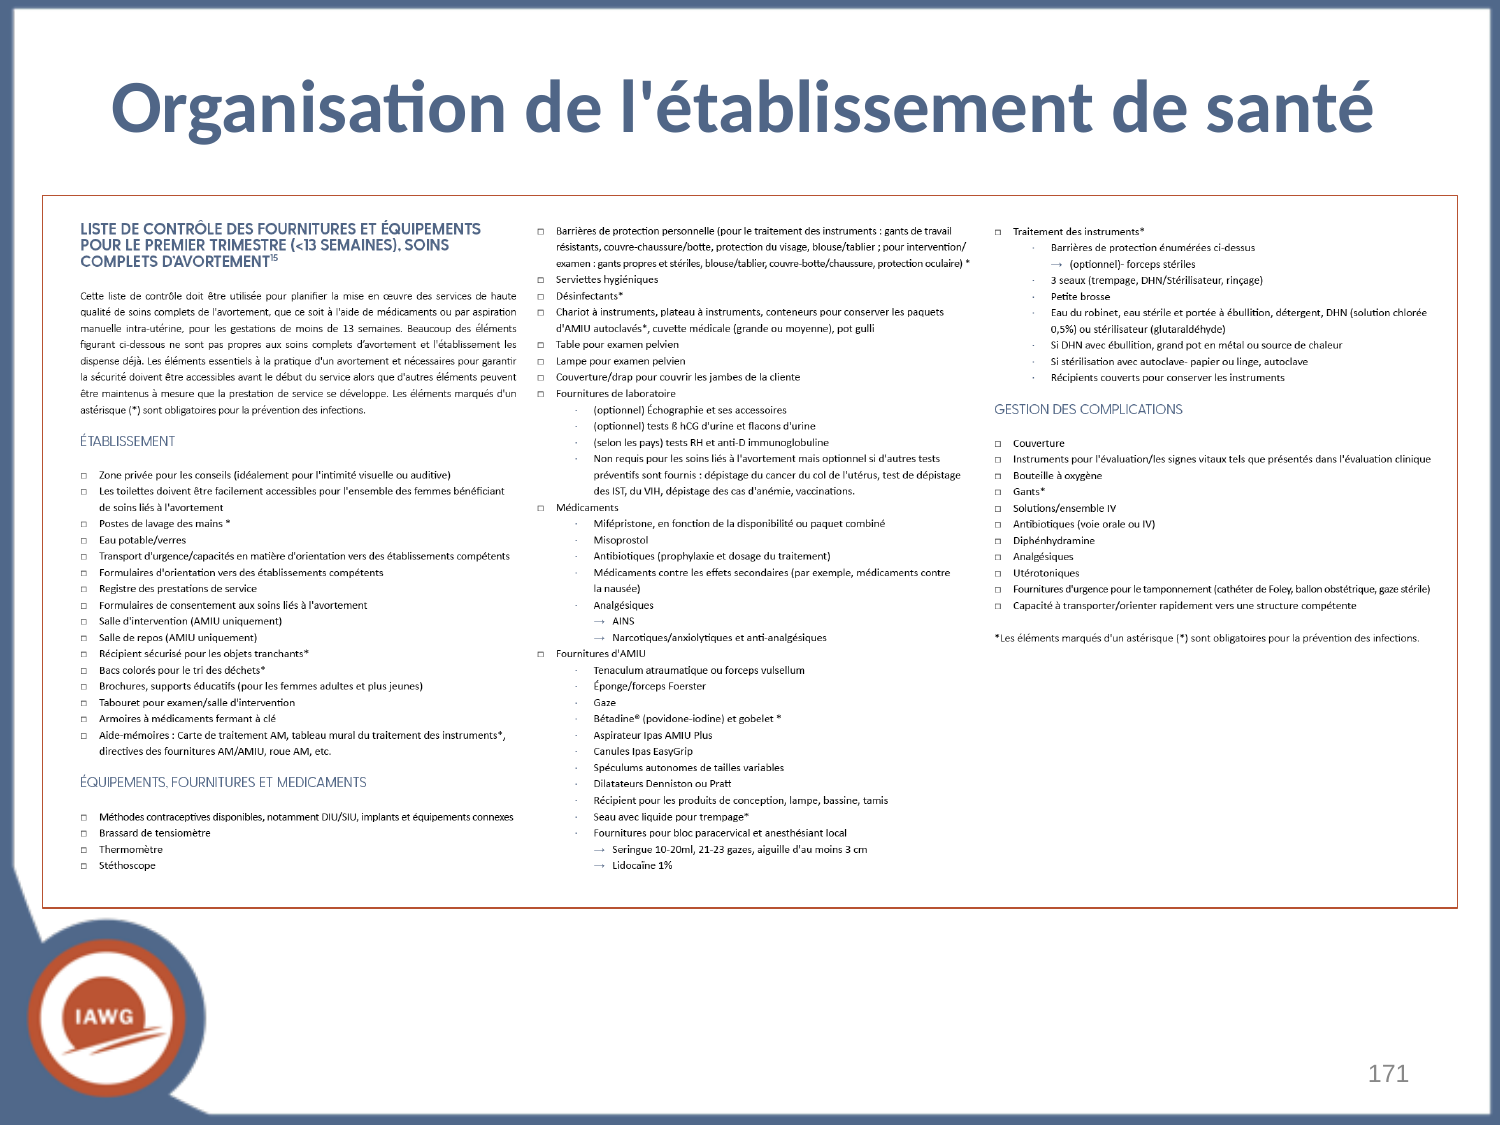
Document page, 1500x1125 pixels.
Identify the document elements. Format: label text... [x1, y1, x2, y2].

picture [0, 0, 1500, 1125]
title Organisation de l'établissement de santé [31, 0, 1457, 218]
picture [55, 195, 1437, 889]
slide_number ‹#› [1074, 1042, 1425, 1103]
text_box [42, 195, 1458, 909]
